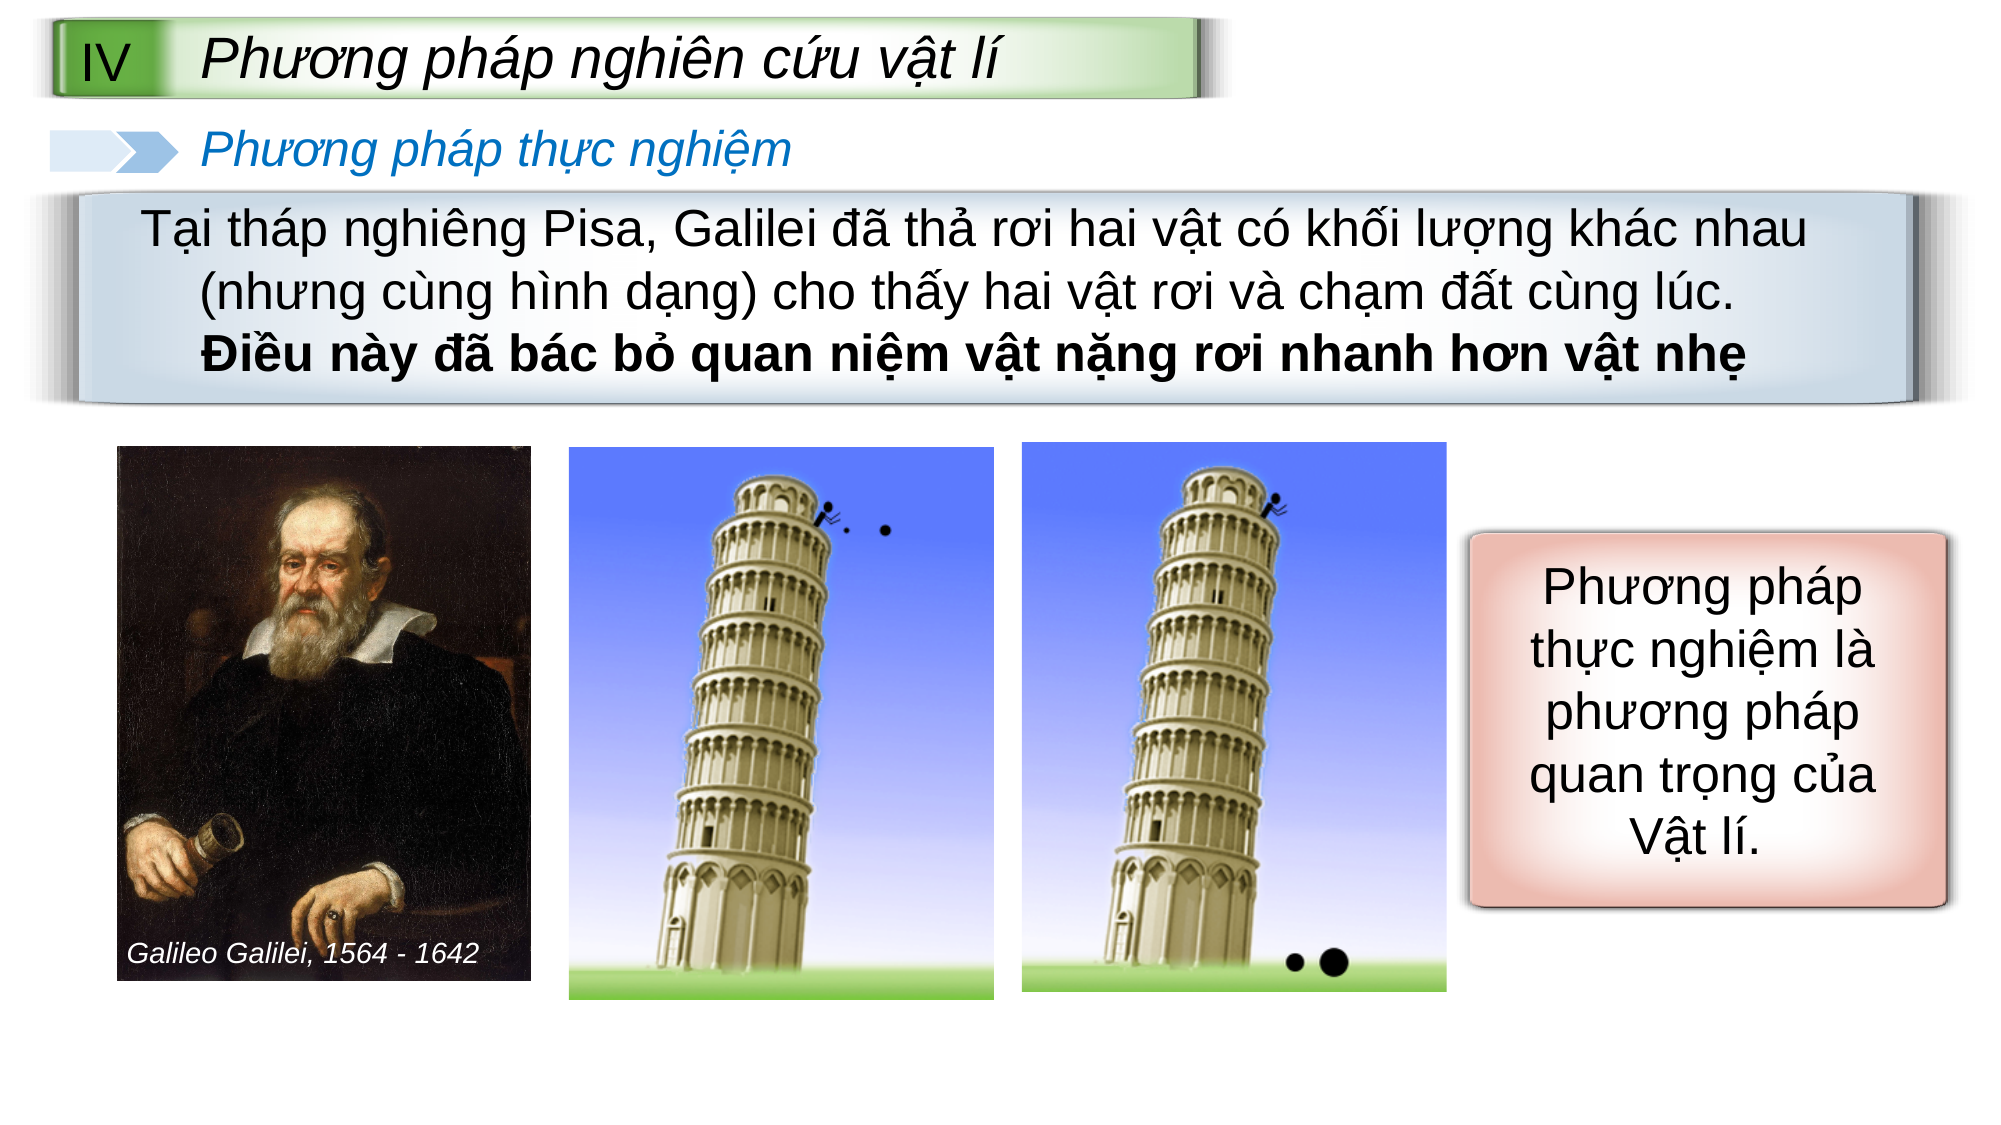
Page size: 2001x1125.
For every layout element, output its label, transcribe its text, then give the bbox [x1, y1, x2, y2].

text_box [111, 446, 606, 983]
text_box Phương pháp thực nghiệm [185, 109, 1000, 184]
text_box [0, 10, 1676, 102]
picture [568, 447, 994, 1000]
picture [1021, 442, 1447, 992]
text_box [1456, 525, 1963, 928]
picture [24, 188, 1975, 408]
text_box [49, 130, 179, 173]
